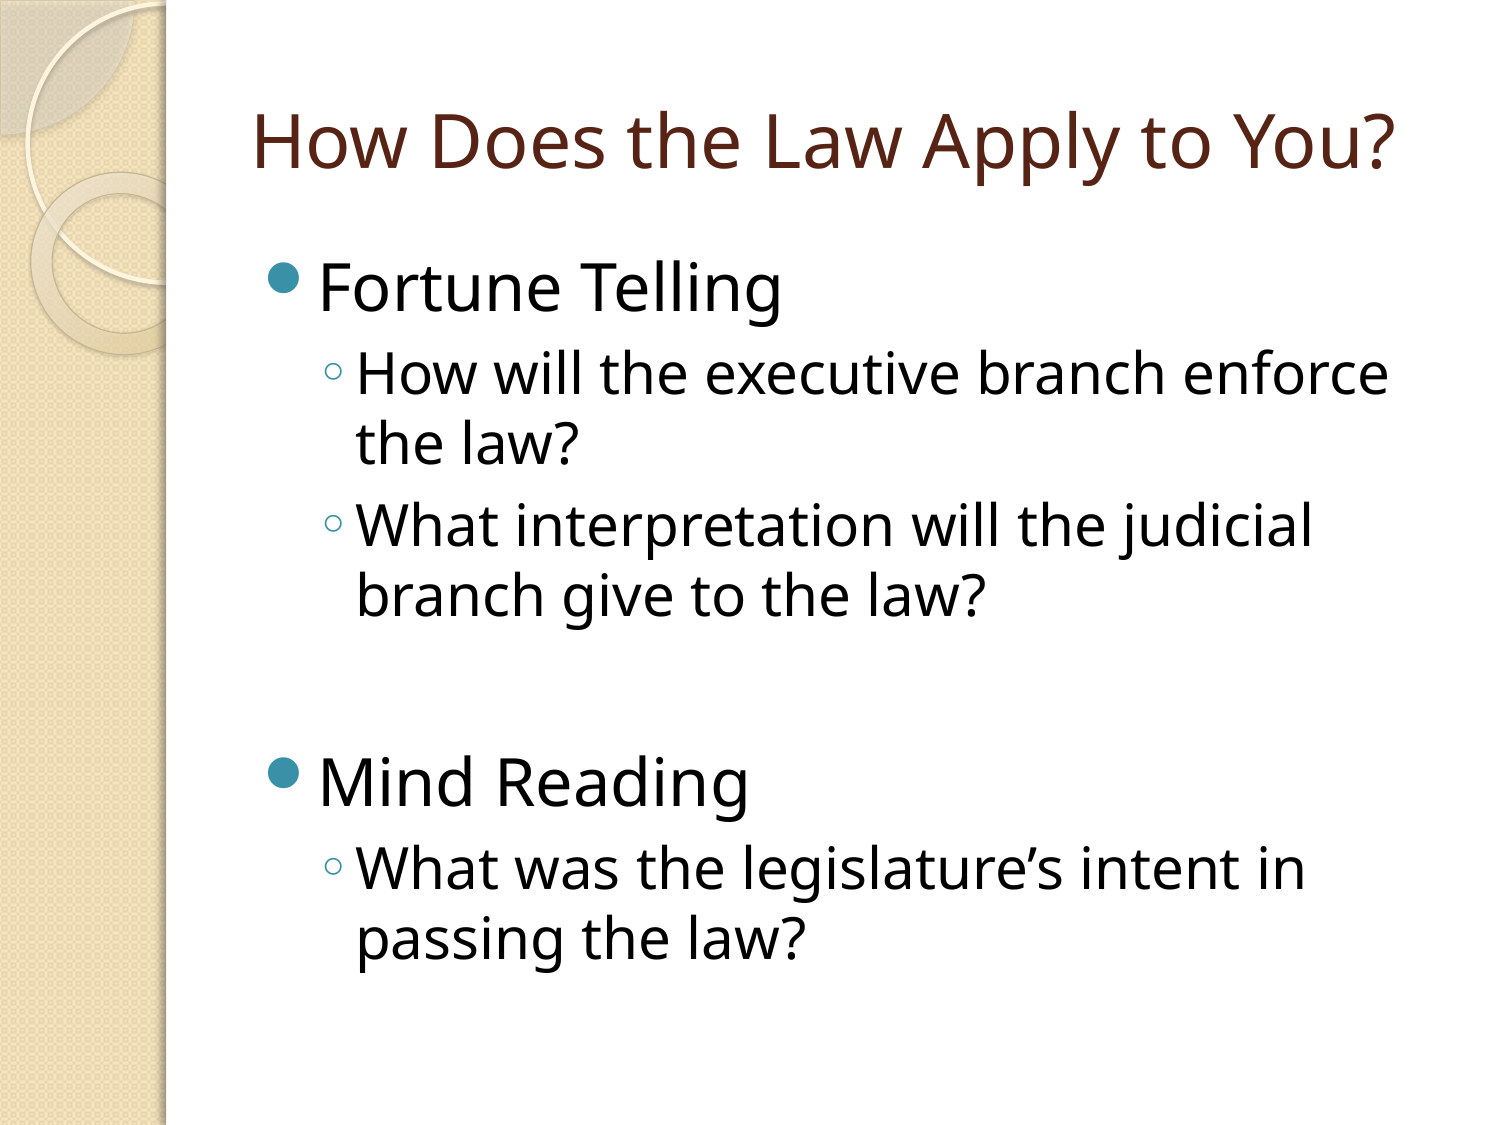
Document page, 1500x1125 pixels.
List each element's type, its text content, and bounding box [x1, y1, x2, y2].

list Fortune Telling How will the executive branch enforce the law? What interpretation will the judicial branch give to the law? Mind Reading What was the legislature’s intent in passing the law? [235, 237, 1466, 1025]
title How Does the Law Apply to You? [235, 45, 1466, 233]
